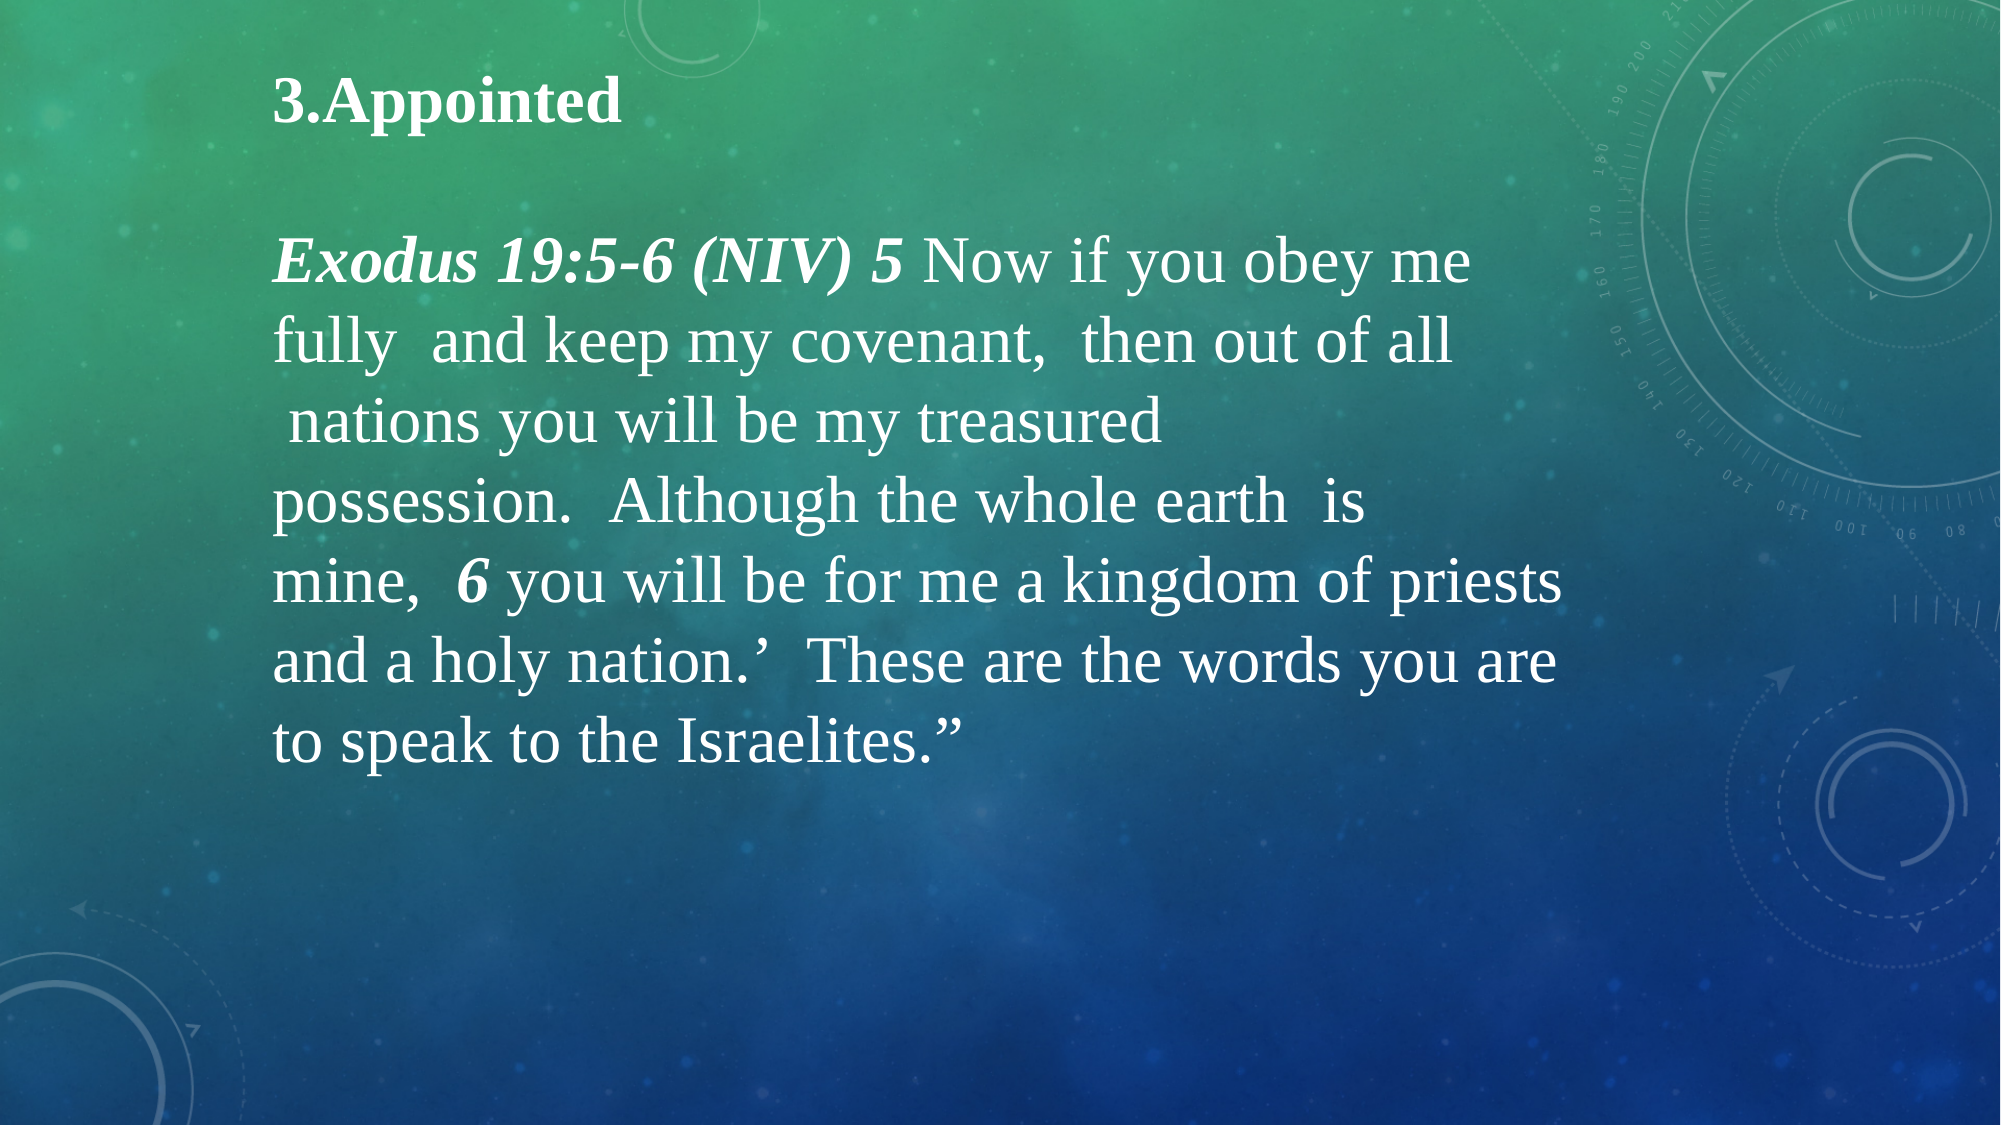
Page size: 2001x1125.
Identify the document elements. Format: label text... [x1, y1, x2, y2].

text_box 3.Appointed Exodus 19:5-6 (NIV) 5 Now if you obey me fully and keep my covenant, then out of all nations you will be my treasured possession. Although the whole earth is mine, 6 you will be for me a kingdom of priests and a holy nation.’ These are the words you are to speak to the Israelites.” [257, 48, 1582, 784]
picture [0, 0, 2001, 1125]
